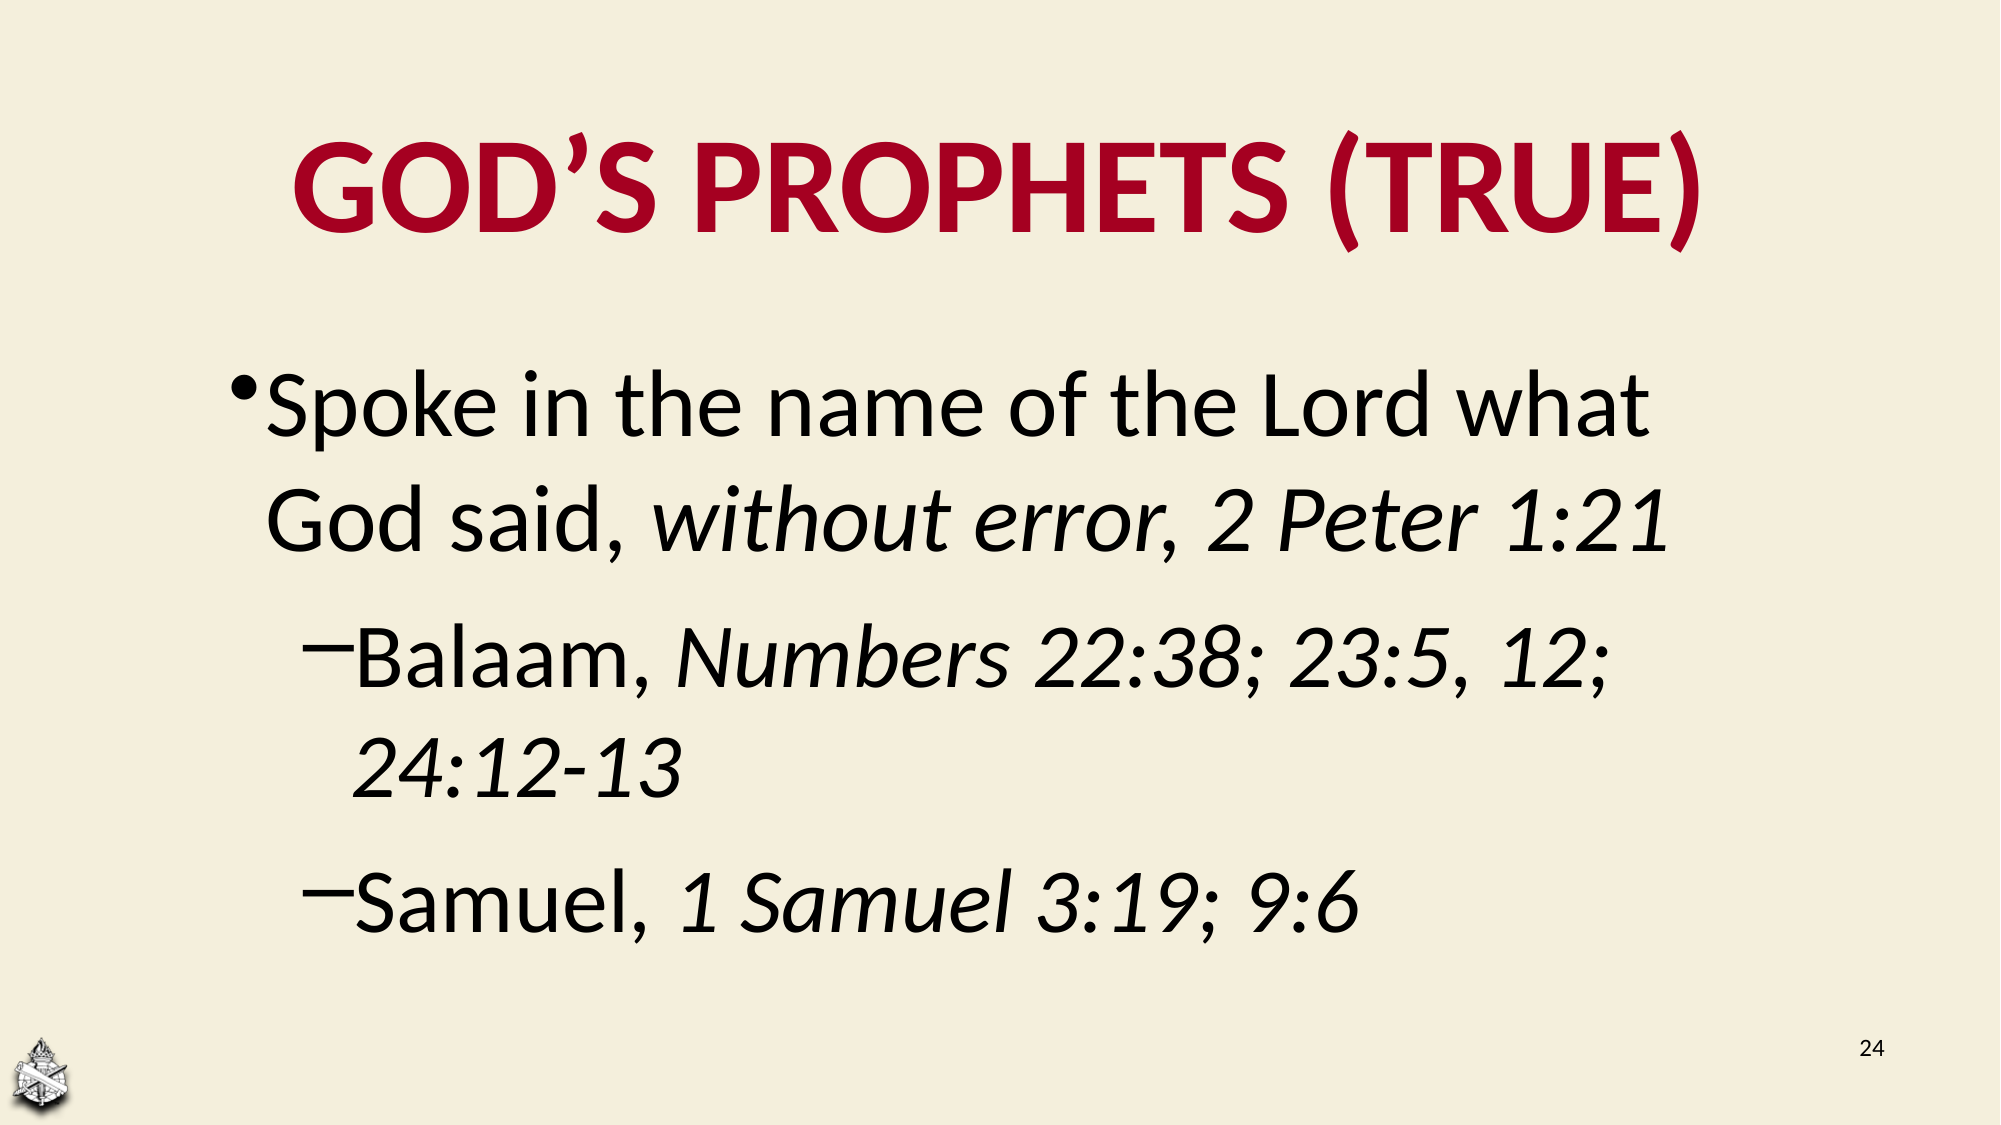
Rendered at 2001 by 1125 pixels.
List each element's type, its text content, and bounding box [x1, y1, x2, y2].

slide_number 24 [1433, 1024, 1901, 1103]
list Spoke in the name of the Lord what God said, without error, 2 Peter 1:21 Balaam, Numbers 22:38; 23:5, 12; 24:12-13 Samuel, 1 Samuel 3:19; 9:6 [213, 333, 1787, 987]
picture [12, 1037, 69, 1108]
title God’s Prophets (True) [228, 82, 1772, 273]
